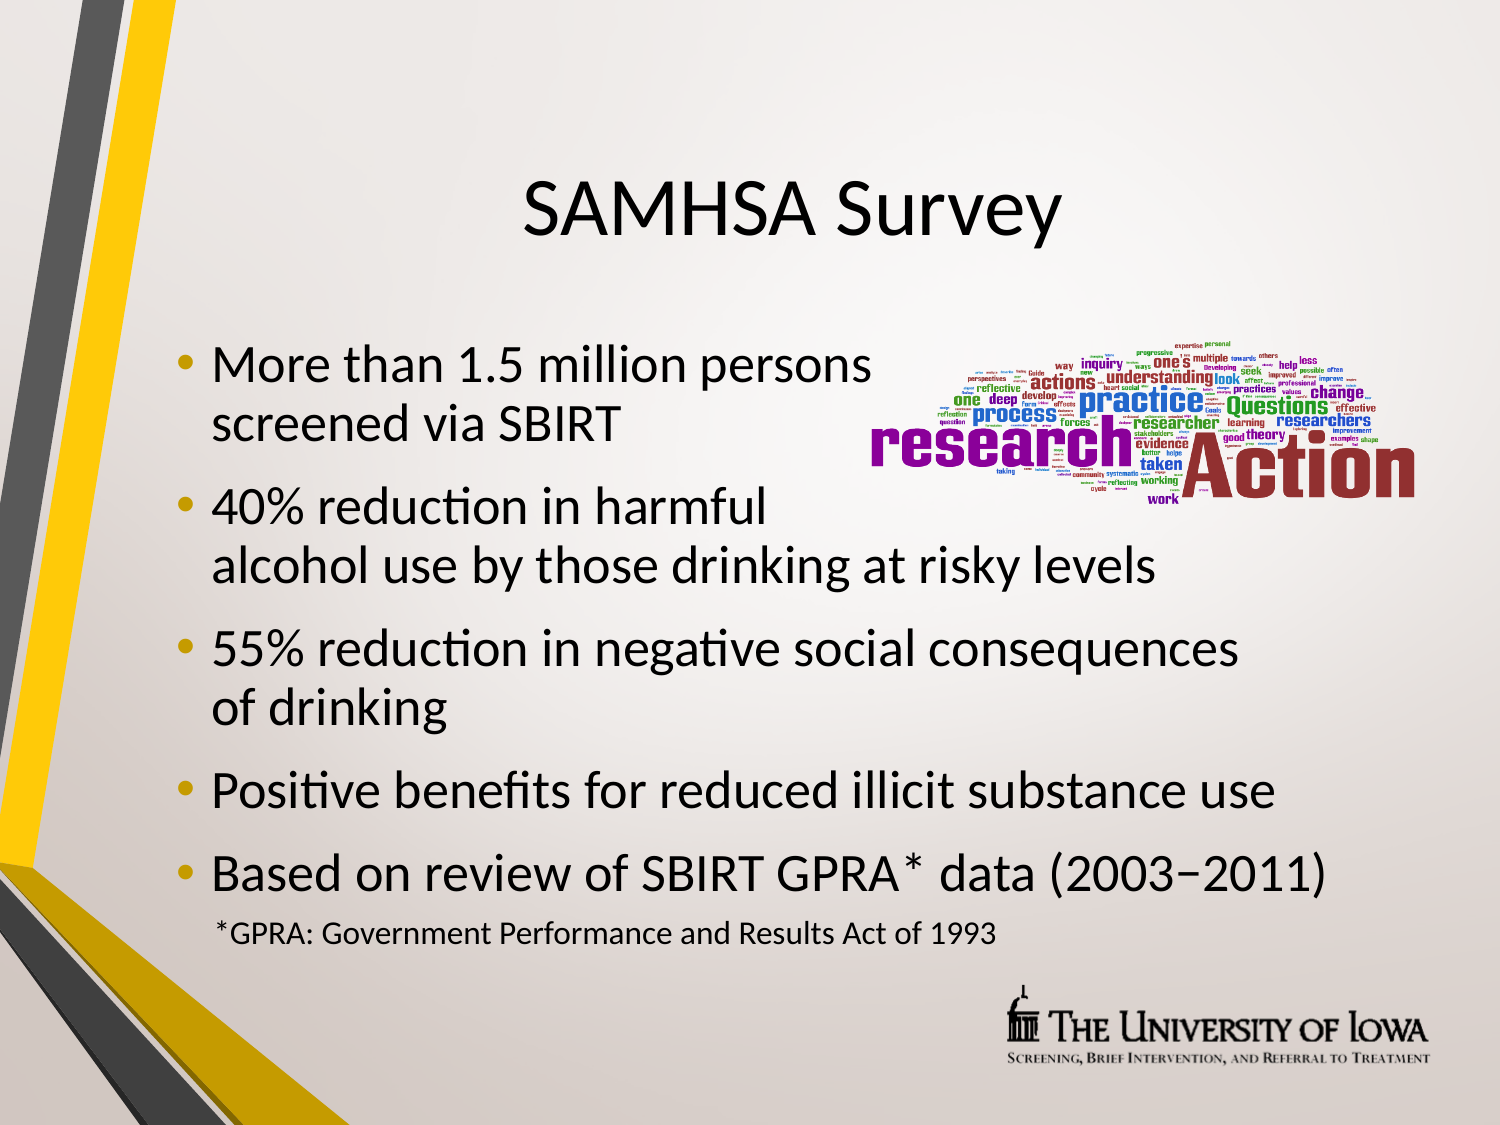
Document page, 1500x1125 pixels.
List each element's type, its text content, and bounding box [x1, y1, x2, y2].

picture [995, 984, 1458, 1074]
picture [864, 303, 1421, 527]
list More than 1.5 million persons screened via SBIRT 40% reduction in harmful alcohol use by those drinking at risky levels 55% reduction in negative social consequences of drinking Positive benefits for reduced illicit substance use Based on review of SBIRT GPRA* data (2003−2011) *GPRA: Government Performance and Results Act of 1993 [161, 370, 1425, 918]
title SAMHSA Survey [161, 75, 1425, 330]
